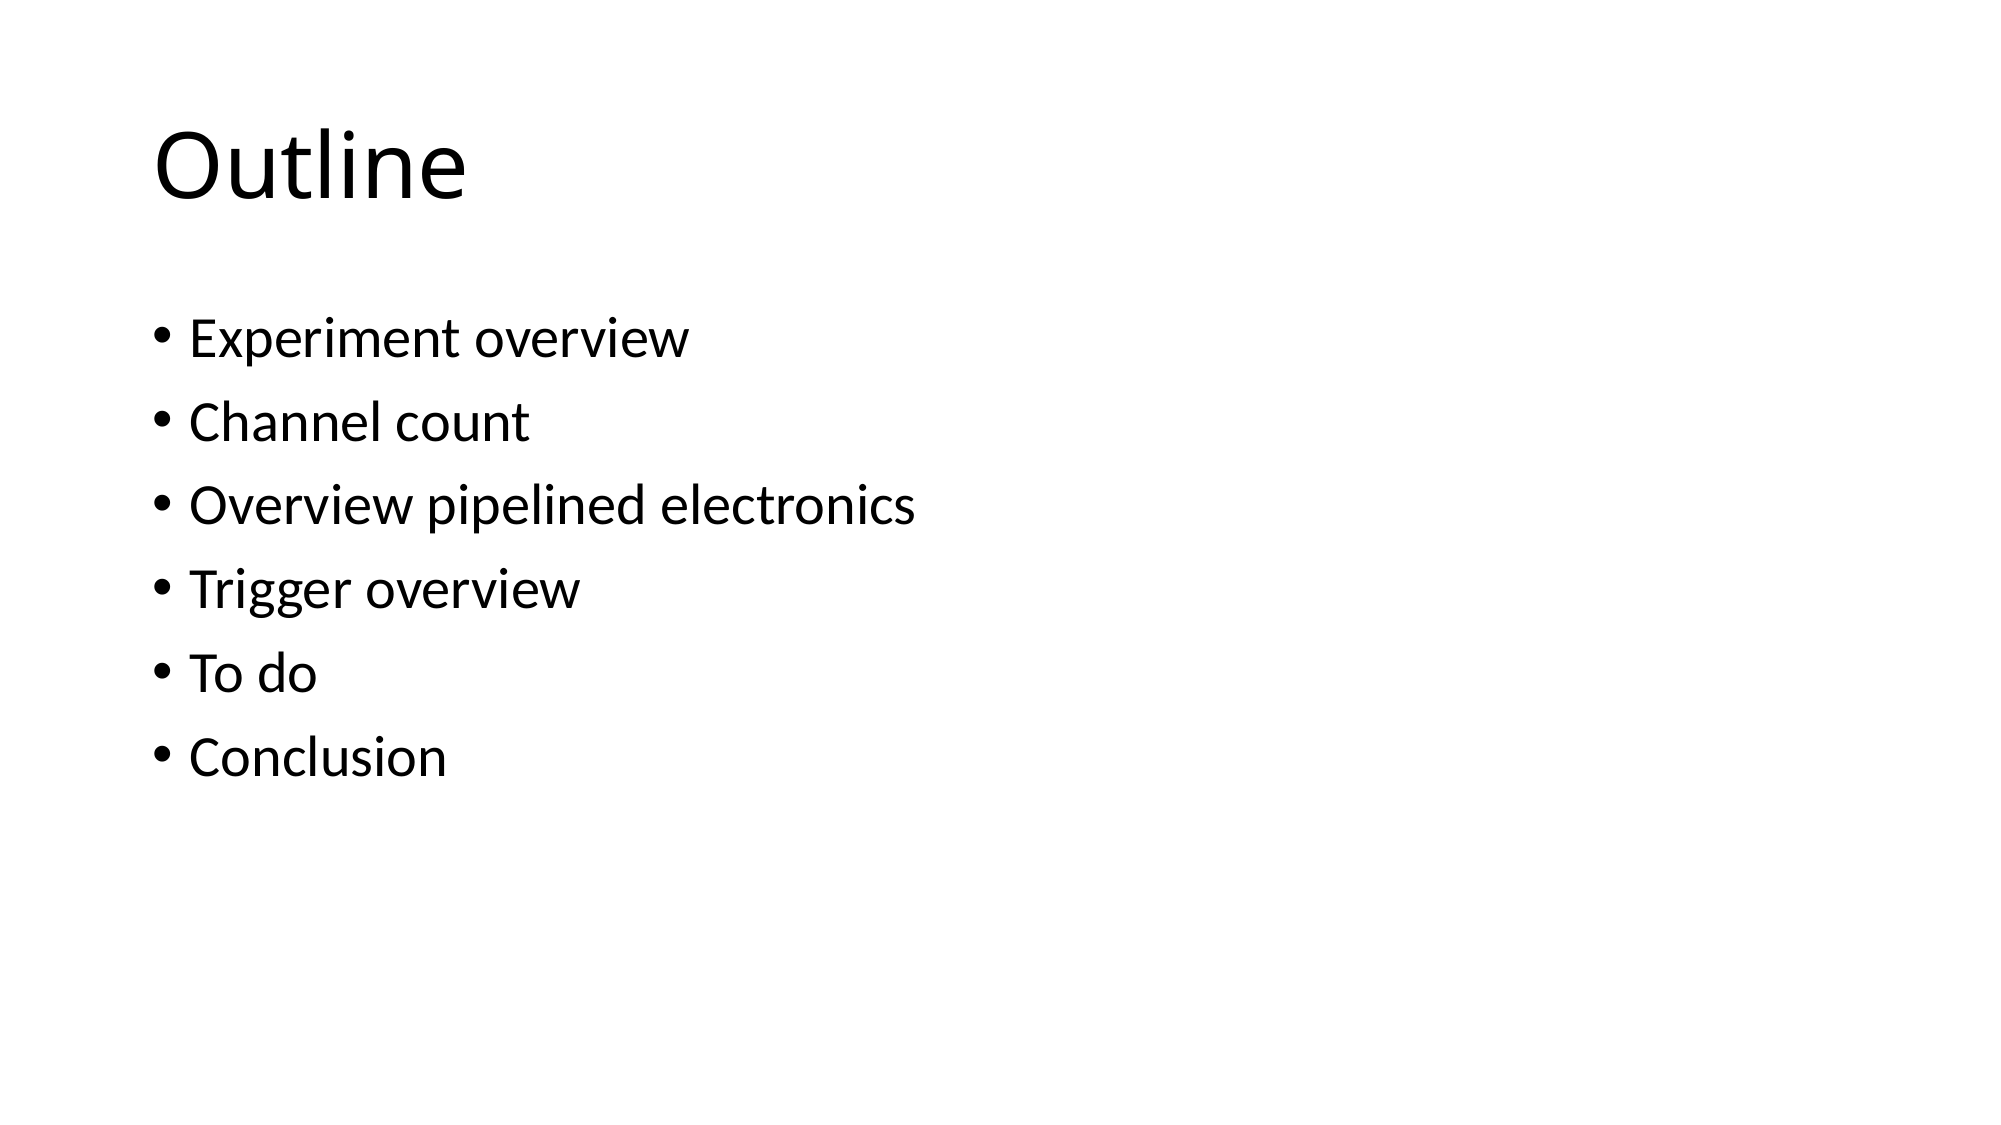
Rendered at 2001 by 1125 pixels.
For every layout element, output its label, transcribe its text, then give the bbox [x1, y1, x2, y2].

title Outline [137, 59, 1863, 278]
list Experiment overview Channel count Overview pipelined electronics Trigger overview To do Conclusion [137, 299, 1863, 1014]
